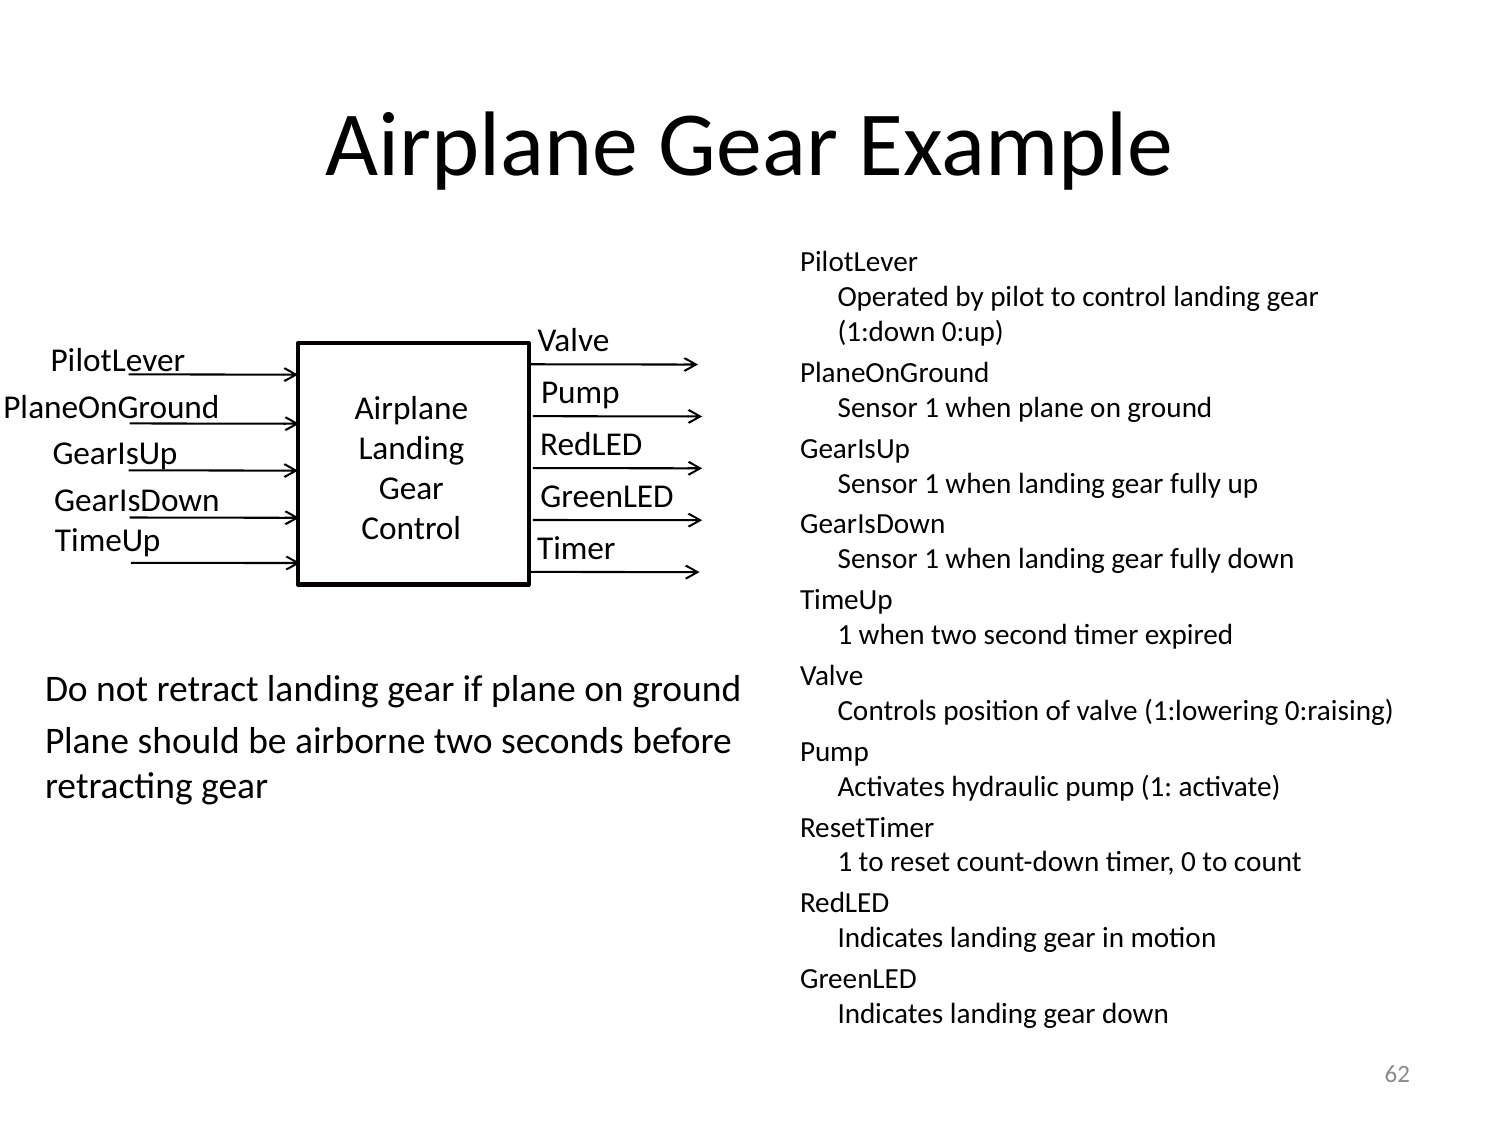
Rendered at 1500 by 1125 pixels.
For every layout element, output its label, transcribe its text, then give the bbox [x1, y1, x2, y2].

text_box Airplane Landing Gear Control [270, 378, 496, 554]
text_box Pump [526, 362, 748, 414]
text_box PlaneOnGround [0, 377, 348, 433]
text_box Do not retract landing gear if plane on ground Plane should be airborne two seconds before retracting gear [30, 656, 785, 867]
title Airplane Gear Example [75, 45, 1425, 233]
text_box RedLED [525, 414, 771, 466]
text_box GreenLED [525, 466, 785, 522]
text_box PilotLever [35, 331, 313, 377]
text_box TimeUp [39, 510, 289, 566]
text_box Timer [522, 518, 744, 574]
slide_number 62 [1074, 1042, 1425, 1103]
text_box GearIsDown [39, 471, 348, 526]
text_box GearIsUp [37, 433, 270, 479]
text_box PilotLever Operated by pilot to control landing gear (1:down 0:up) PlaneOnGround Sensor 1 when plane on ground GearIsUp Sensor 1 when landing gear fully up GearIsDown Sensor 1 when landing gear fully down TimeUp 1 when two second timer expired Valve Controls position of valve (1:lowering 0:raising) Pump Activates hydraulic pump (1: activate) ResetTimer 1 to reset count-down timer, 0 to count RedLED Indicates landing gear in motion GreenLED Indicates landing gear down [785, 234, 1500, 1037]
text_box Valve [522, 310, 738, 366]
text_box [296, 341, 531, 587]
